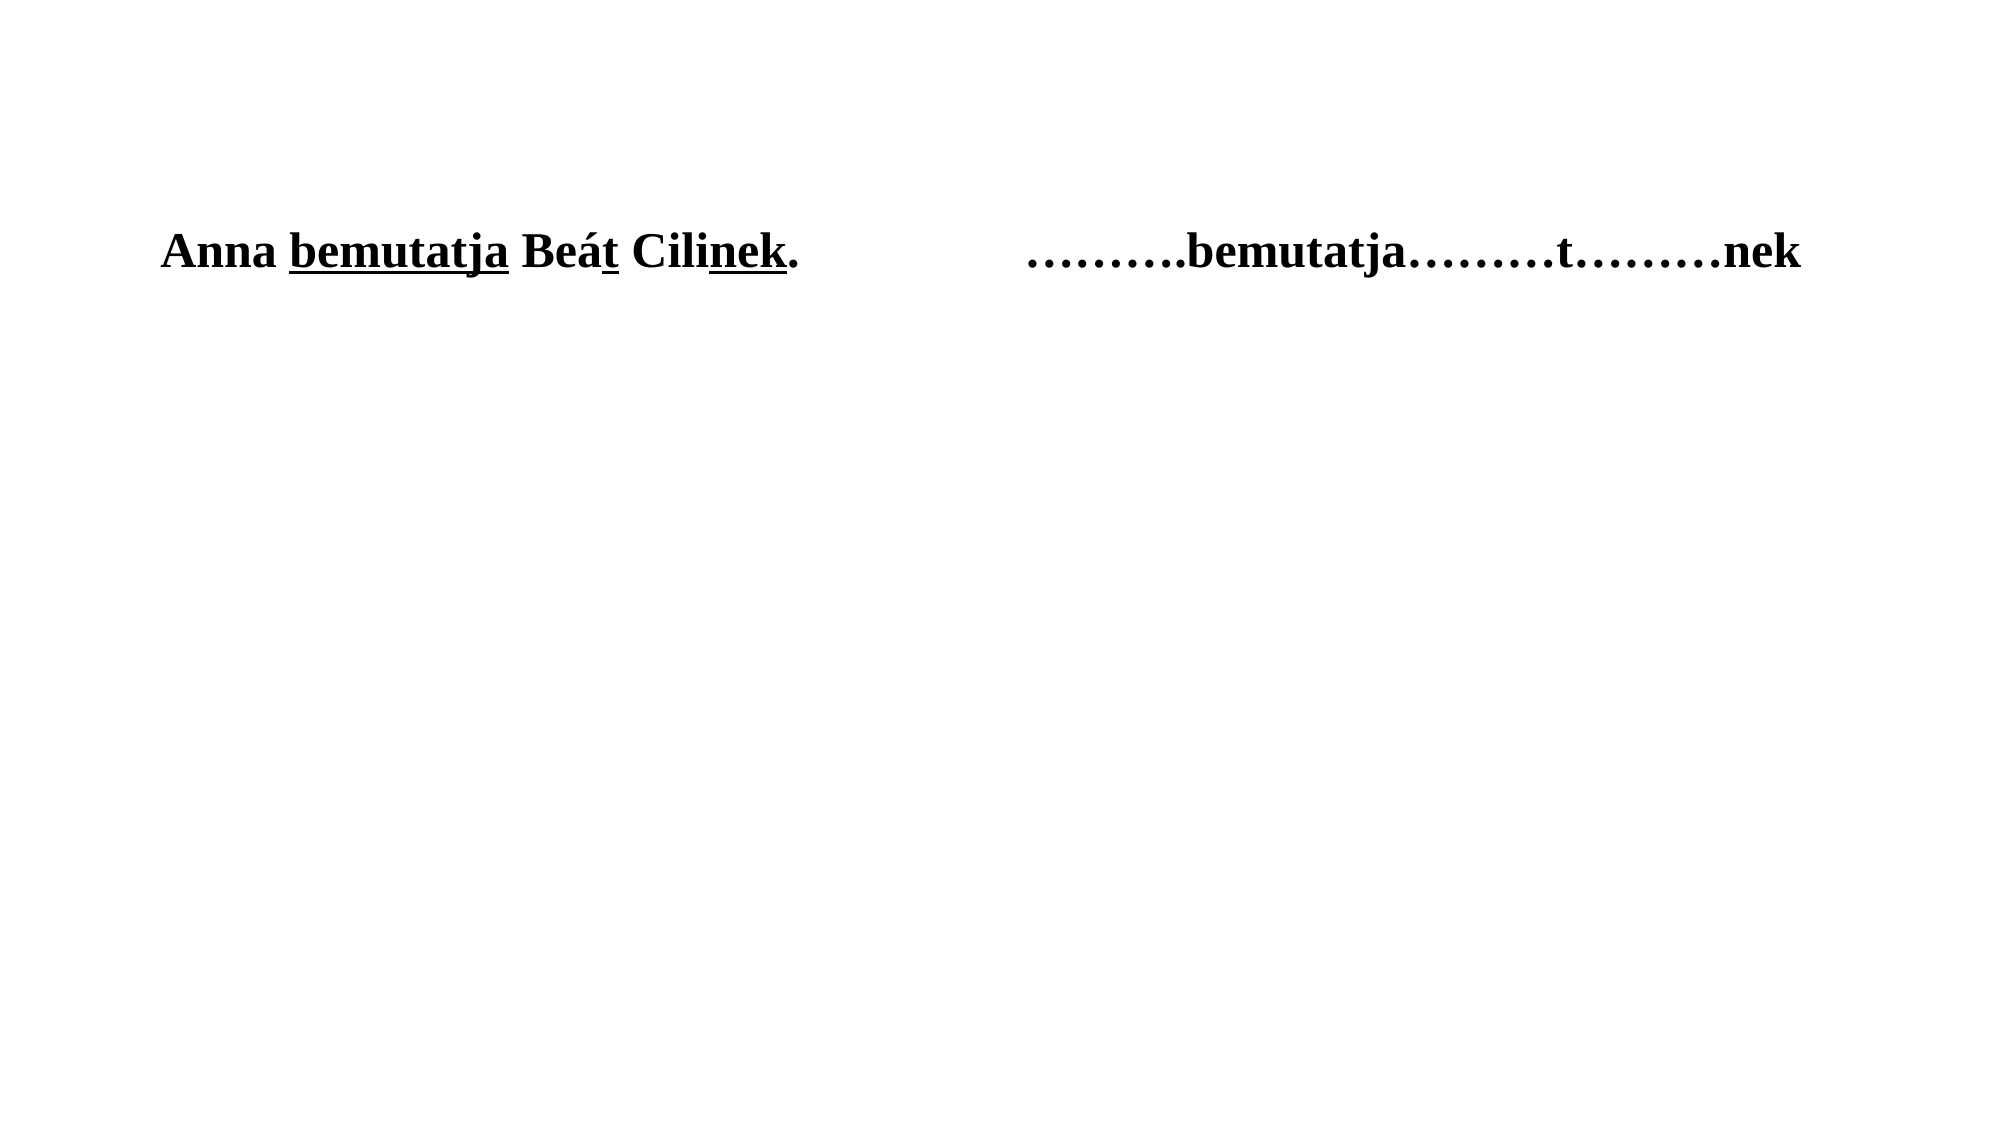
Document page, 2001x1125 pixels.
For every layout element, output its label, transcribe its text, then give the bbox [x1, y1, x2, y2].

text_box Anna bemutatja Beát Cilinek. ……….bemutatja………t………nek [136, 180, 1855, 421]
